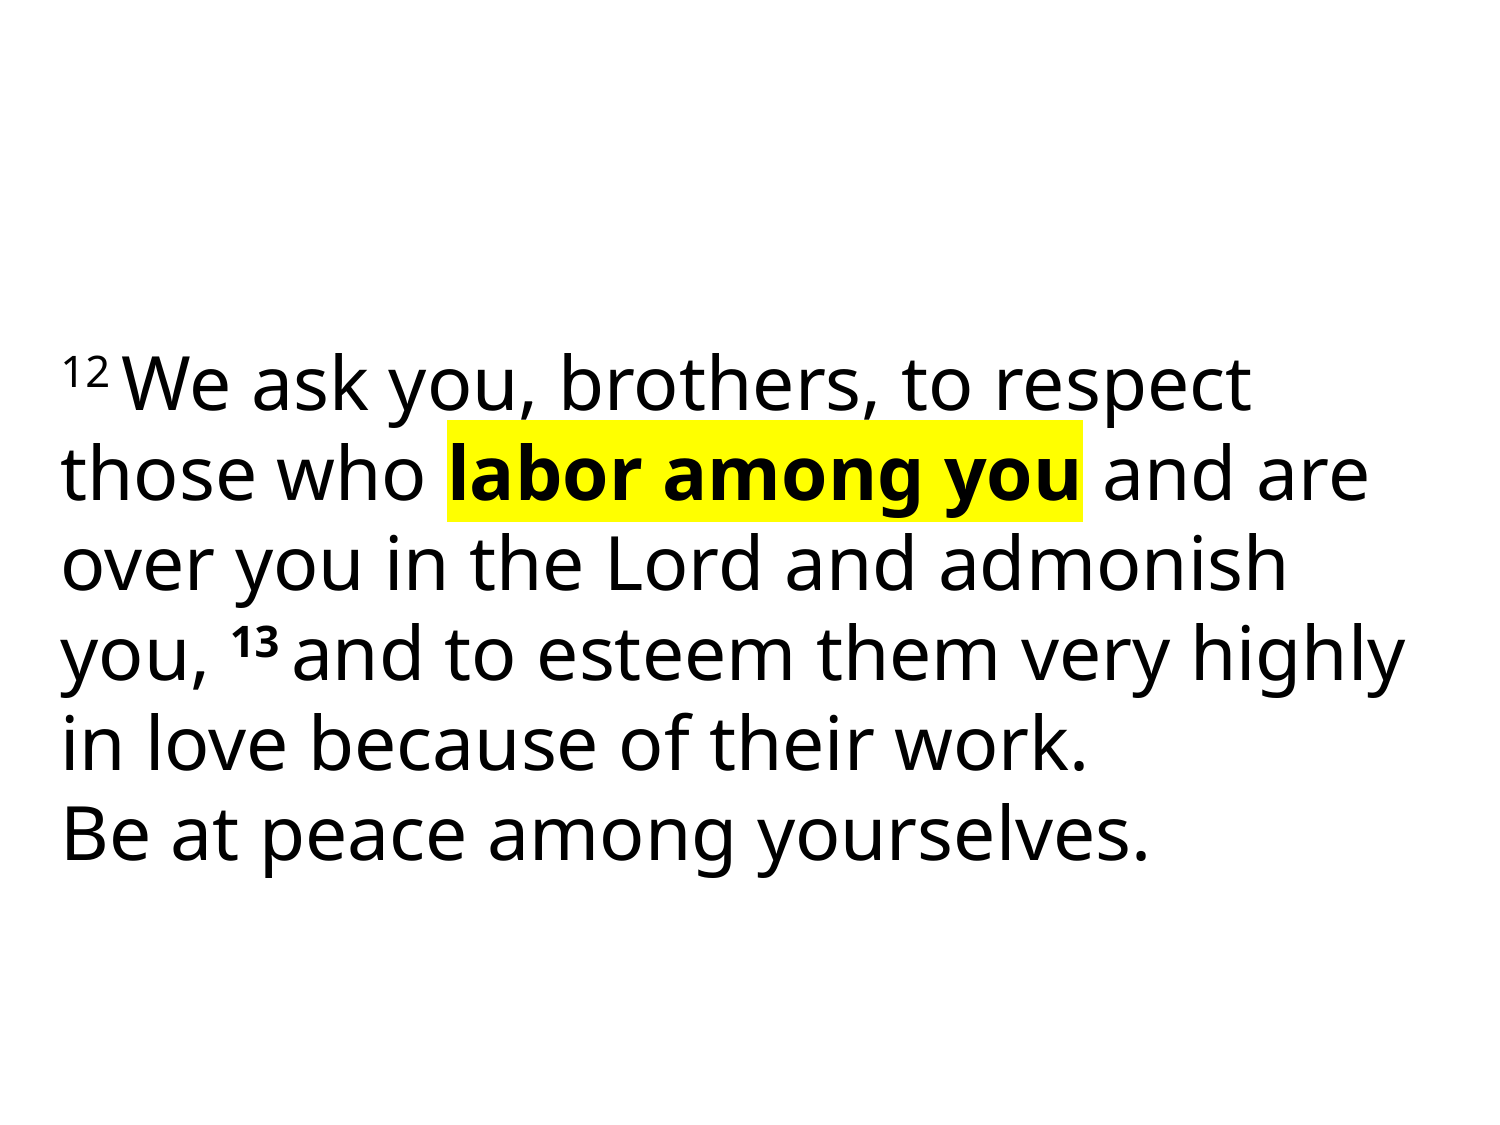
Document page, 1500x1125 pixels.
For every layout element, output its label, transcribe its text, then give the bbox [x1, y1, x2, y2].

text_box 12 We ask you, brothers, to respect those who labor among you and are over you in the Lord and admonish you, 13 and to esteem them very highly in love because of their work. Be at peace among yourselves. [45, 327, 1478, 883]
